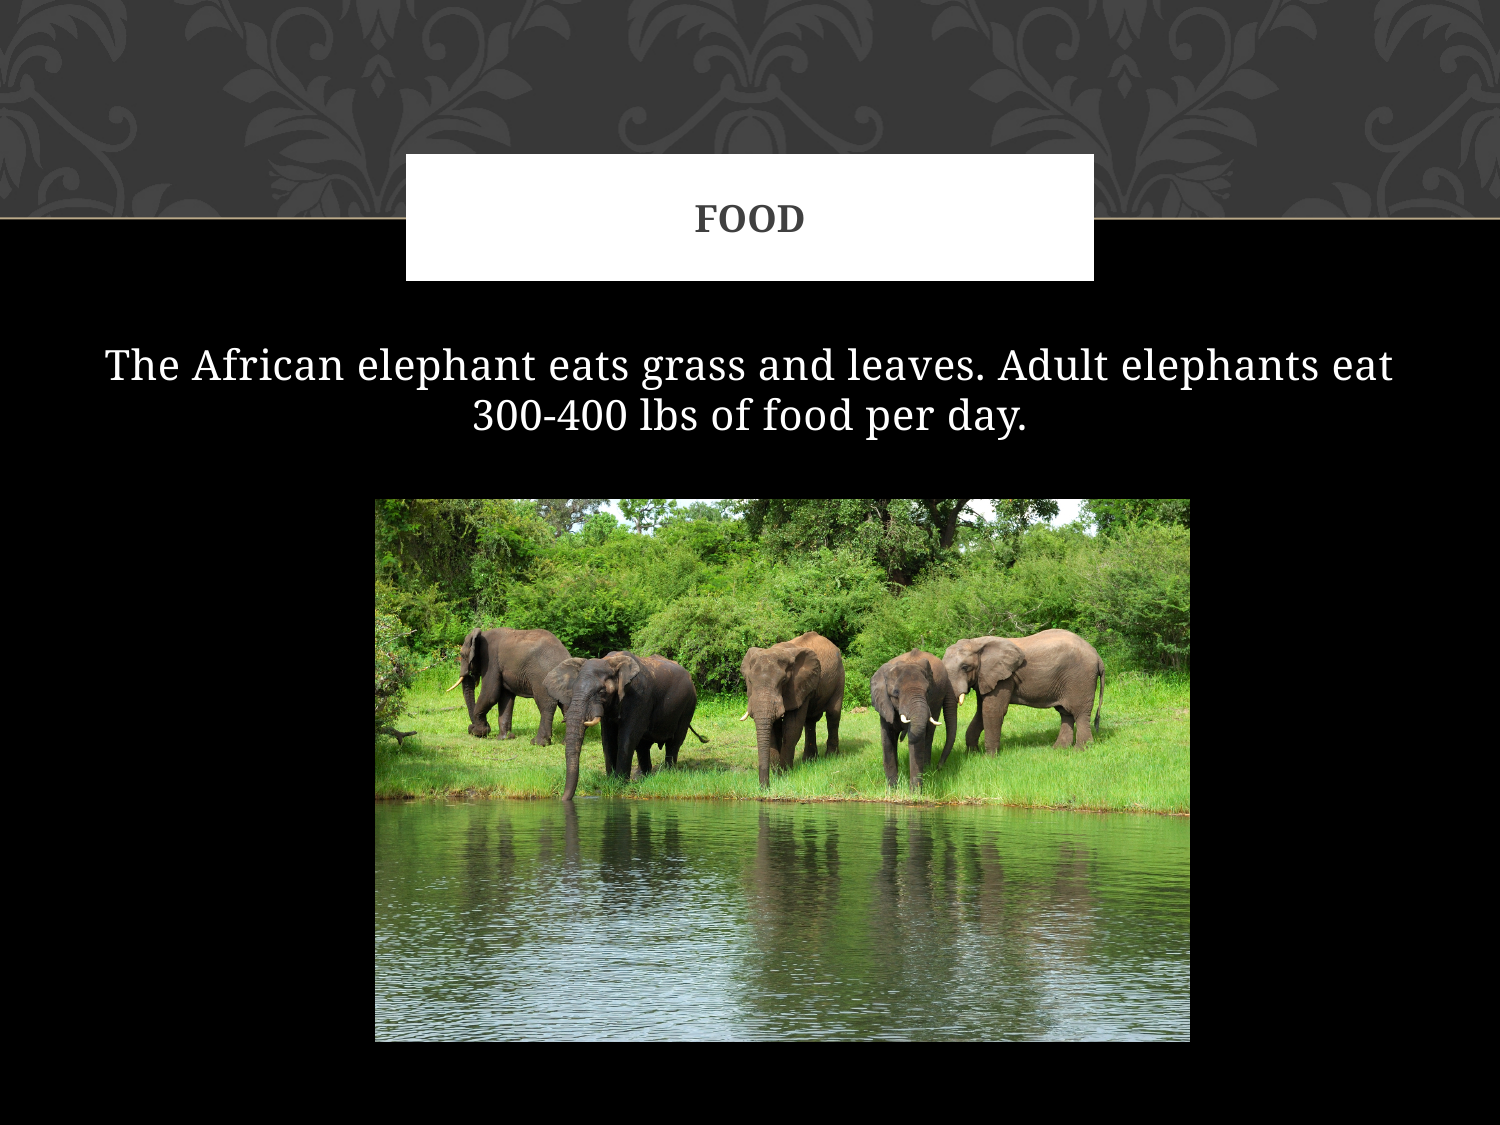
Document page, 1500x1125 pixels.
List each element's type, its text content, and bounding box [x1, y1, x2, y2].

title food [406, 154, 1094, 281]
picture [374, 499, 1190, 1042]
list The African elephant eats grass and leaves. Adult elephants eat 300-400 lbs of food per day. [75, 331, 1425, 1000]
